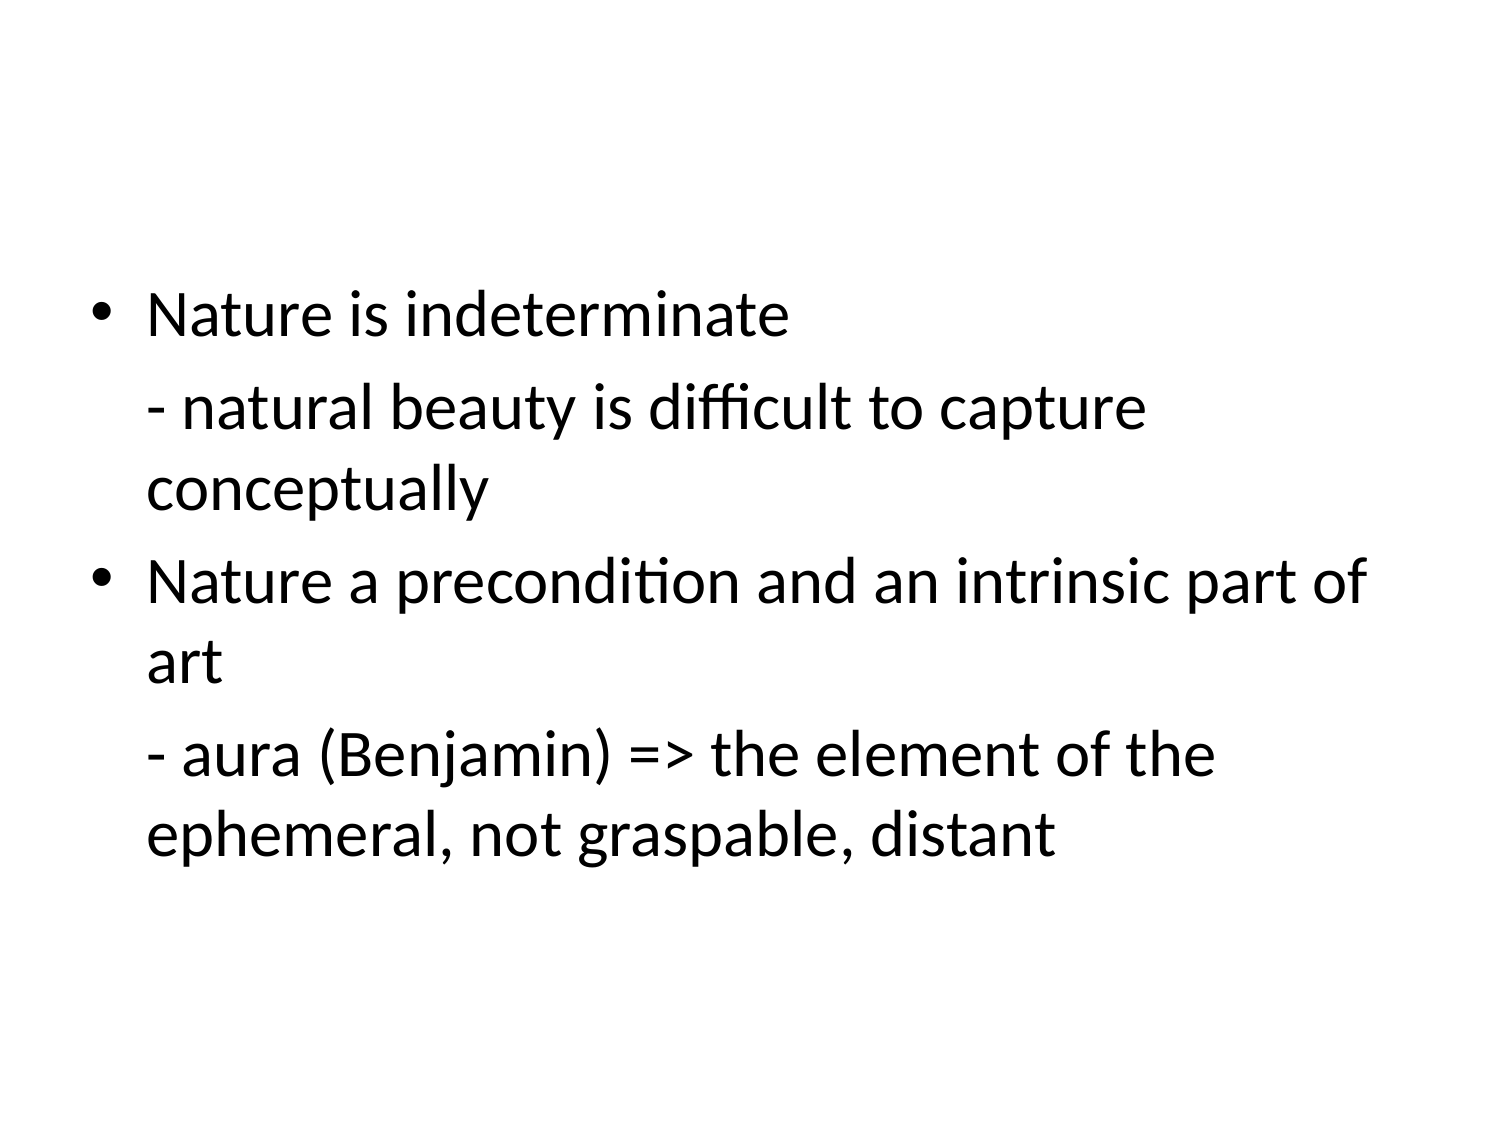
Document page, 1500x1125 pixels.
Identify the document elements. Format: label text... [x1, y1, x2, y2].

list Nature is indeterminate - natural beauty is difficult to capture conceptually Nature a precondition and an intrinsic part of art - aura (Benjamin) => the element of the ephemeral, not graspable, distant [75, 262, 1425, 1005]
